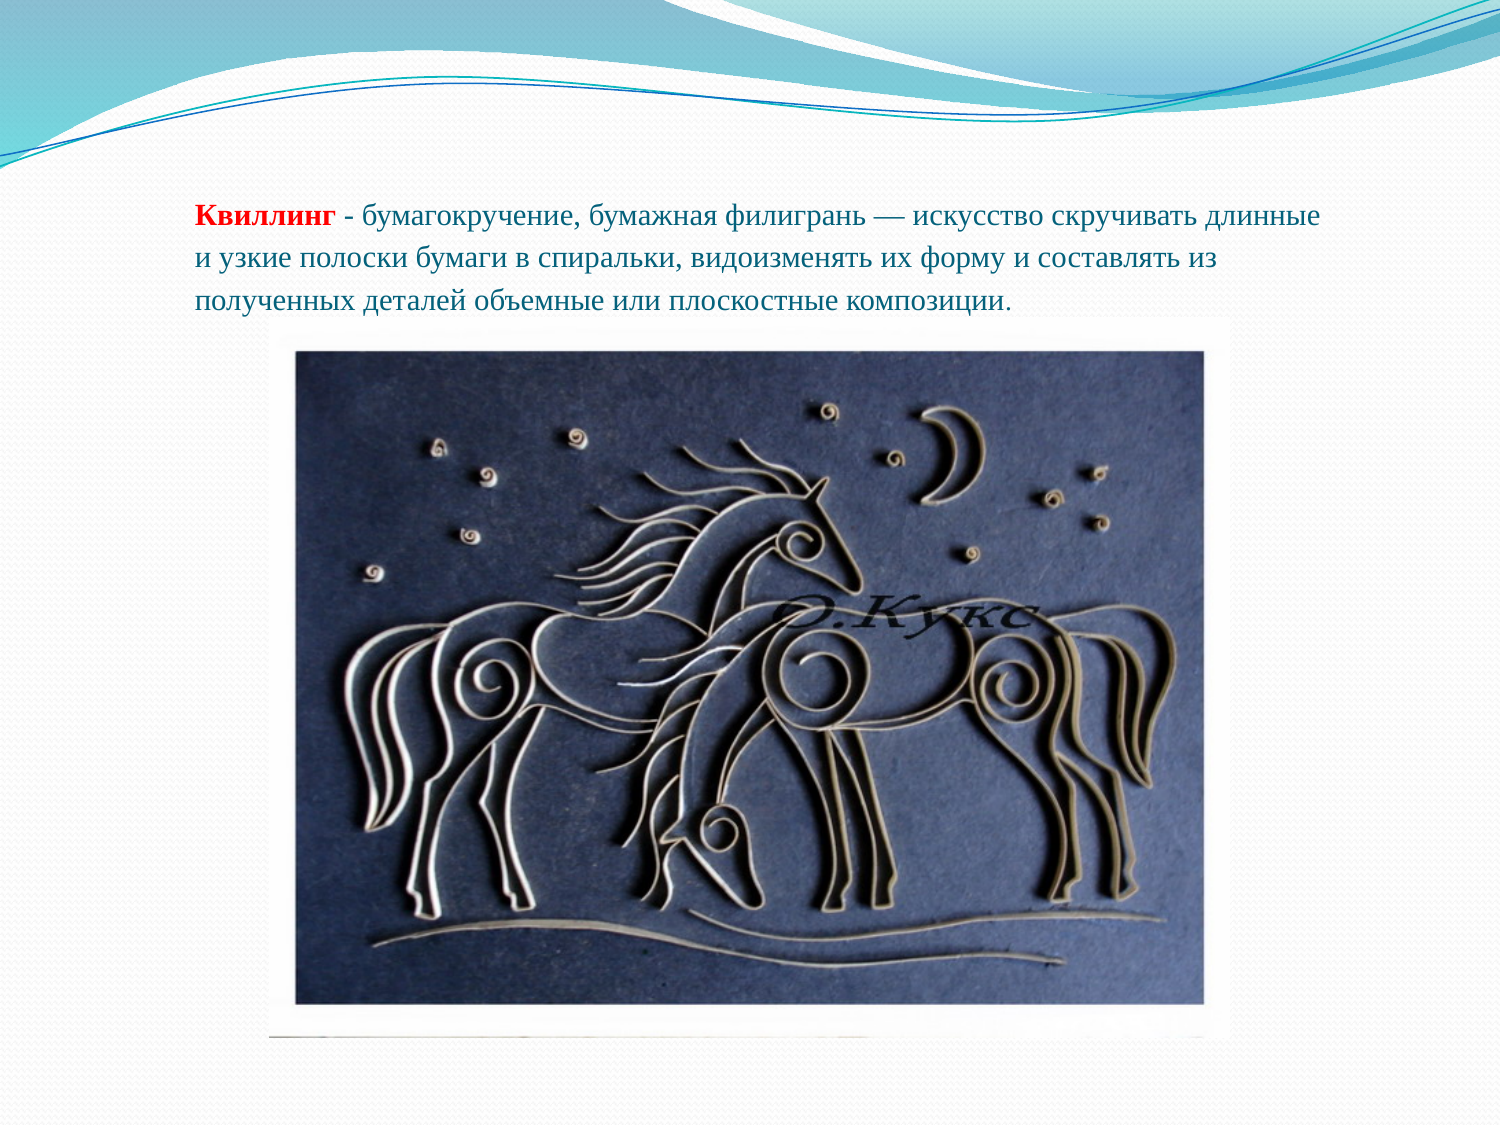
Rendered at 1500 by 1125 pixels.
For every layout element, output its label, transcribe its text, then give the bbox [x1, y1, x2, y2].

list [269, 317, 1231, 1038]
title Квиллинг - бумагокручение, бумажная филигрань — искусство скручивать длинные и узкие полоски бумаги в спиральки, видоизменять их форму и составлять из полученных деталей объемные или плоскостные композиции. [194, 137, 1338, 350]
